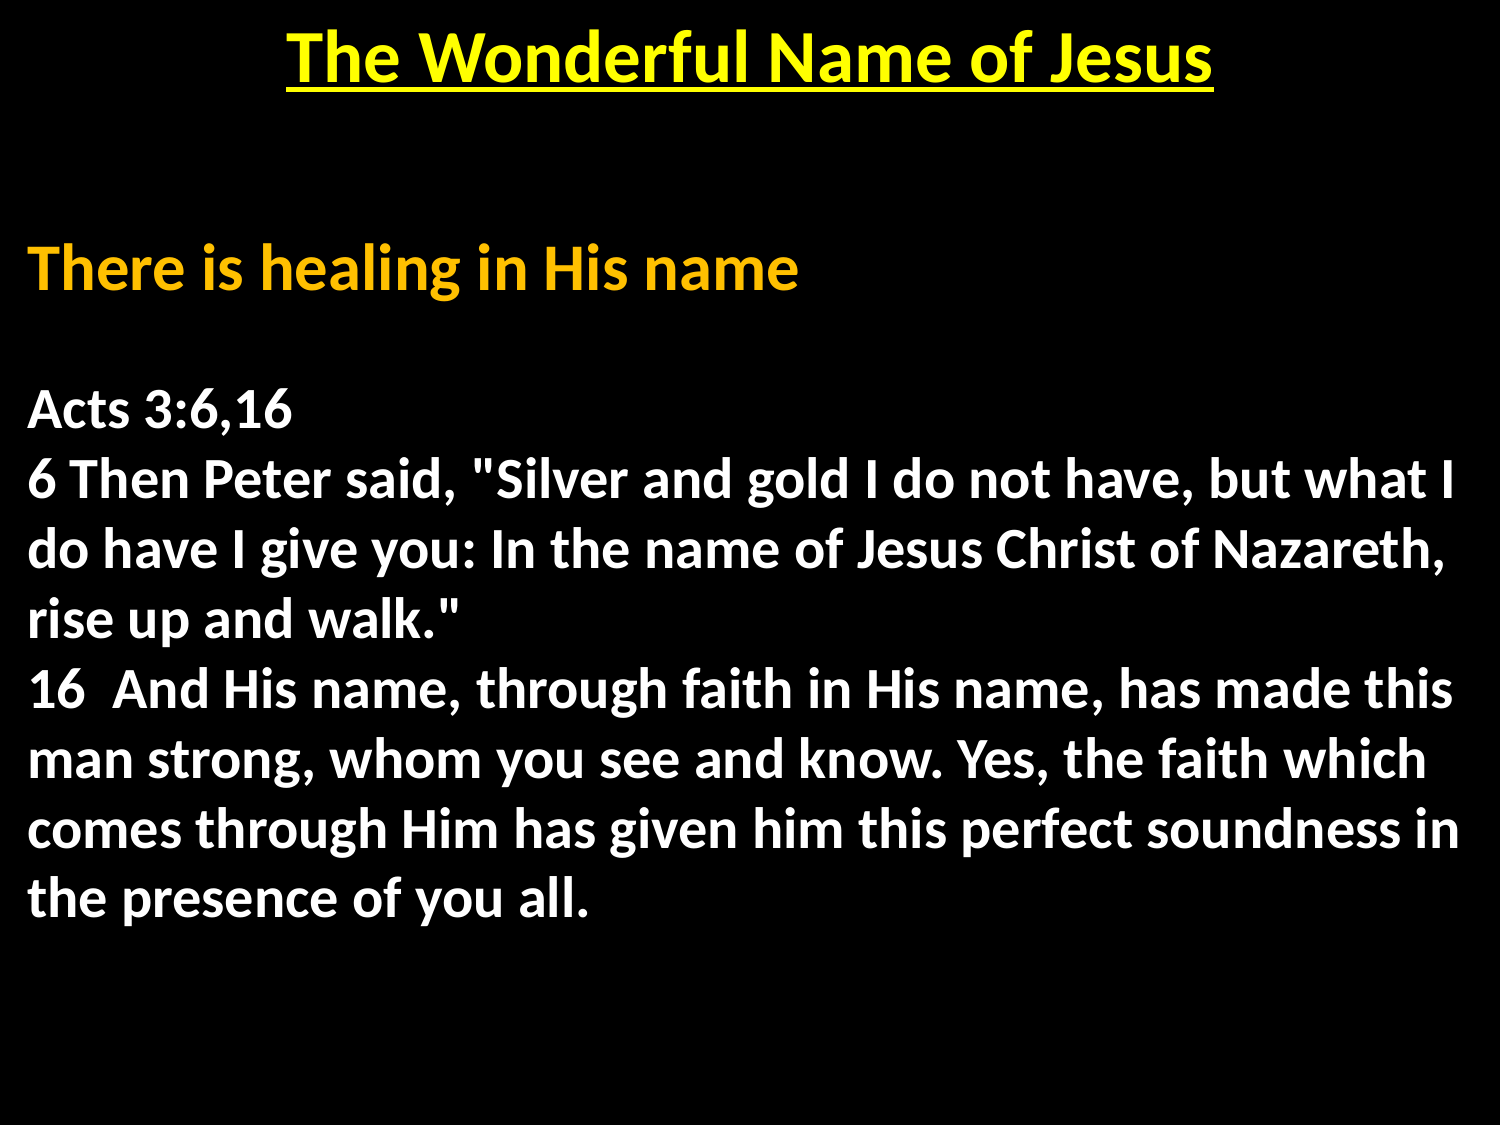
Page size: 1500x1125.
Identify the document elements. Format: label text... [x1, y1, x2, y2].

text_box The Wonderful Name of Jesus [218, 0, 1282, 105]
text_box Acts 3:6,16 6 Then Peter said, "Silver and gold I do not have, but what I do have I give you: In the name of Jesus Christ of Nazareth, rise up and walk." 16 And His name, through faith in His name, has made this man strong, whom you see and know. Yes, the faith which comes through Him has given him this perfect soundness in the presence of you all. [12, 362, 1488, 937]
text_box There is healing in His name [12, 216, 1050, 312]
